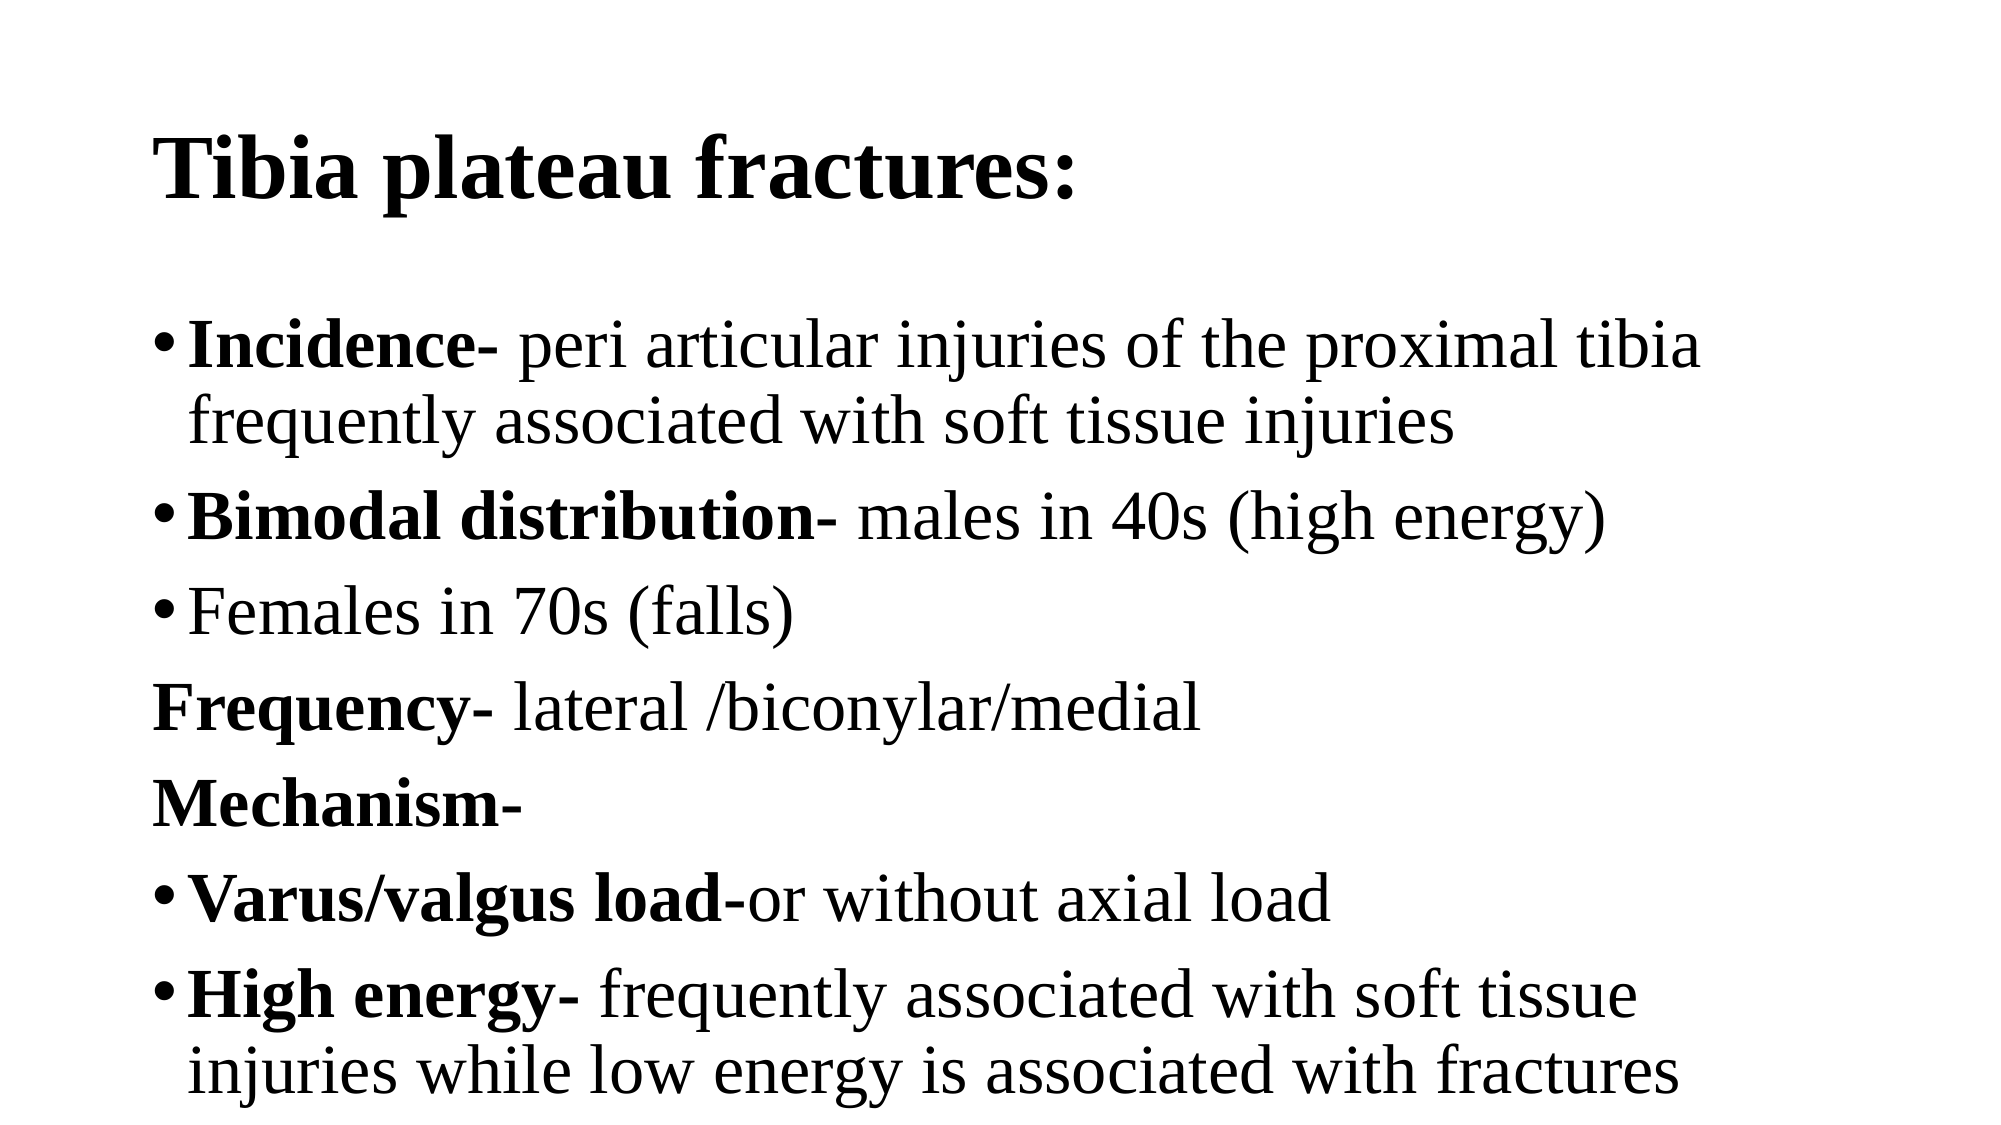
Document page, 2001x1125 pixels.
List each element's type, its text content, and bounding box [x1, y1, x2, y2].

title Tibia plateau fractures: [137, 59, 1863, 278]
list Incidence- peri articular injuries of the proximal tibia frequently associated with soft tissue injuries Bimodal distribution- males in 40s (high energy) Females in 70s (falls) Frequency- lateral /biconylar/medial Mechanism- Varus/valgus load-or without axial load High energy- frequently associated with soft tissue injuries while low energy is associated with fractures [137, 299, 1863, 1125]
